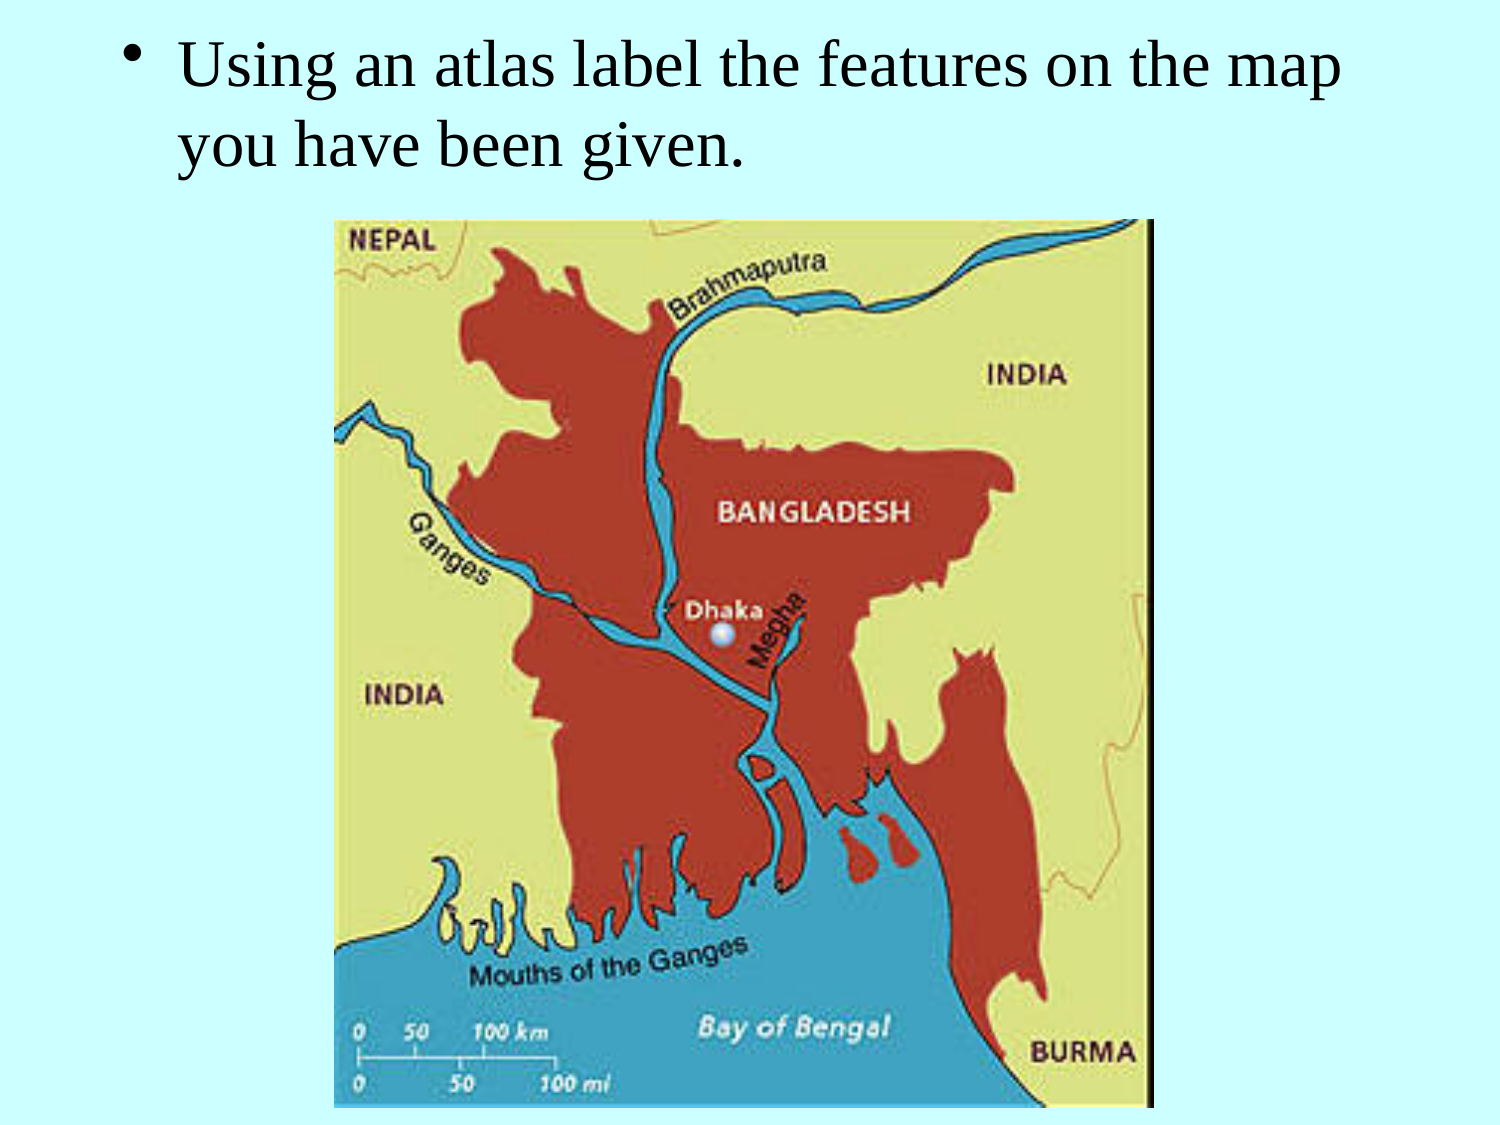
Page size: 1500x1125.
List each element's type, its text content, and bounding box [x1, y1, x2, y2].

list Using an atlas label the features on the map you have been given. [106, 12, 1382, 913]
picture [334, 219, 1154, 1108]
